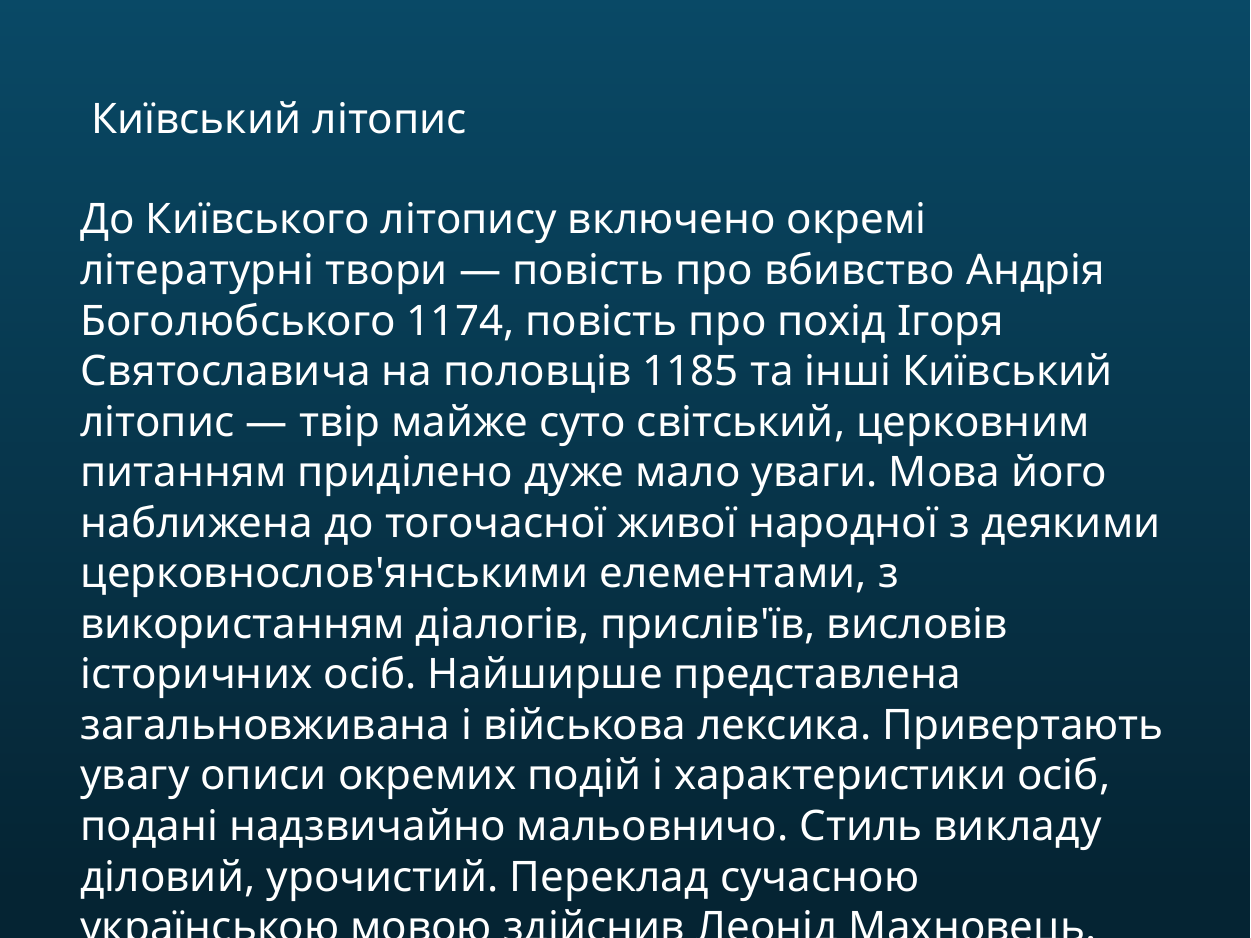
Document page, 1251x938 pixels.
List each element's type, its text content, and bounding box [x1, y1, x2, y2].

text_box До Київського літопису включено окремі літературні твори — повість про вбивство Андрія Боголюбського 1174, повість про похід Ігоря Святославича на половців 1185 та інші Київський літопис — твір майже суто світський, церковним питанням приділено дуже мало уваги. Мова його наближена до тогочасної живої народної з деякими церковнослов'янськими елементами, з використанням діалогів, прислів'їв, висловів історичних осіб. Найширше представлена загальновживана і військова лексика. Привертають увагу описи окремих подій і характеристики осіб, подані надзвичайно мальовничо. Стиль викладу діловий, урочистий. Переклад сучасною українською мовою здійснив Леонід Махновець. [65, 184, 1183, 938]
text_box Київський літопис [65, 84, 1183, 150]
